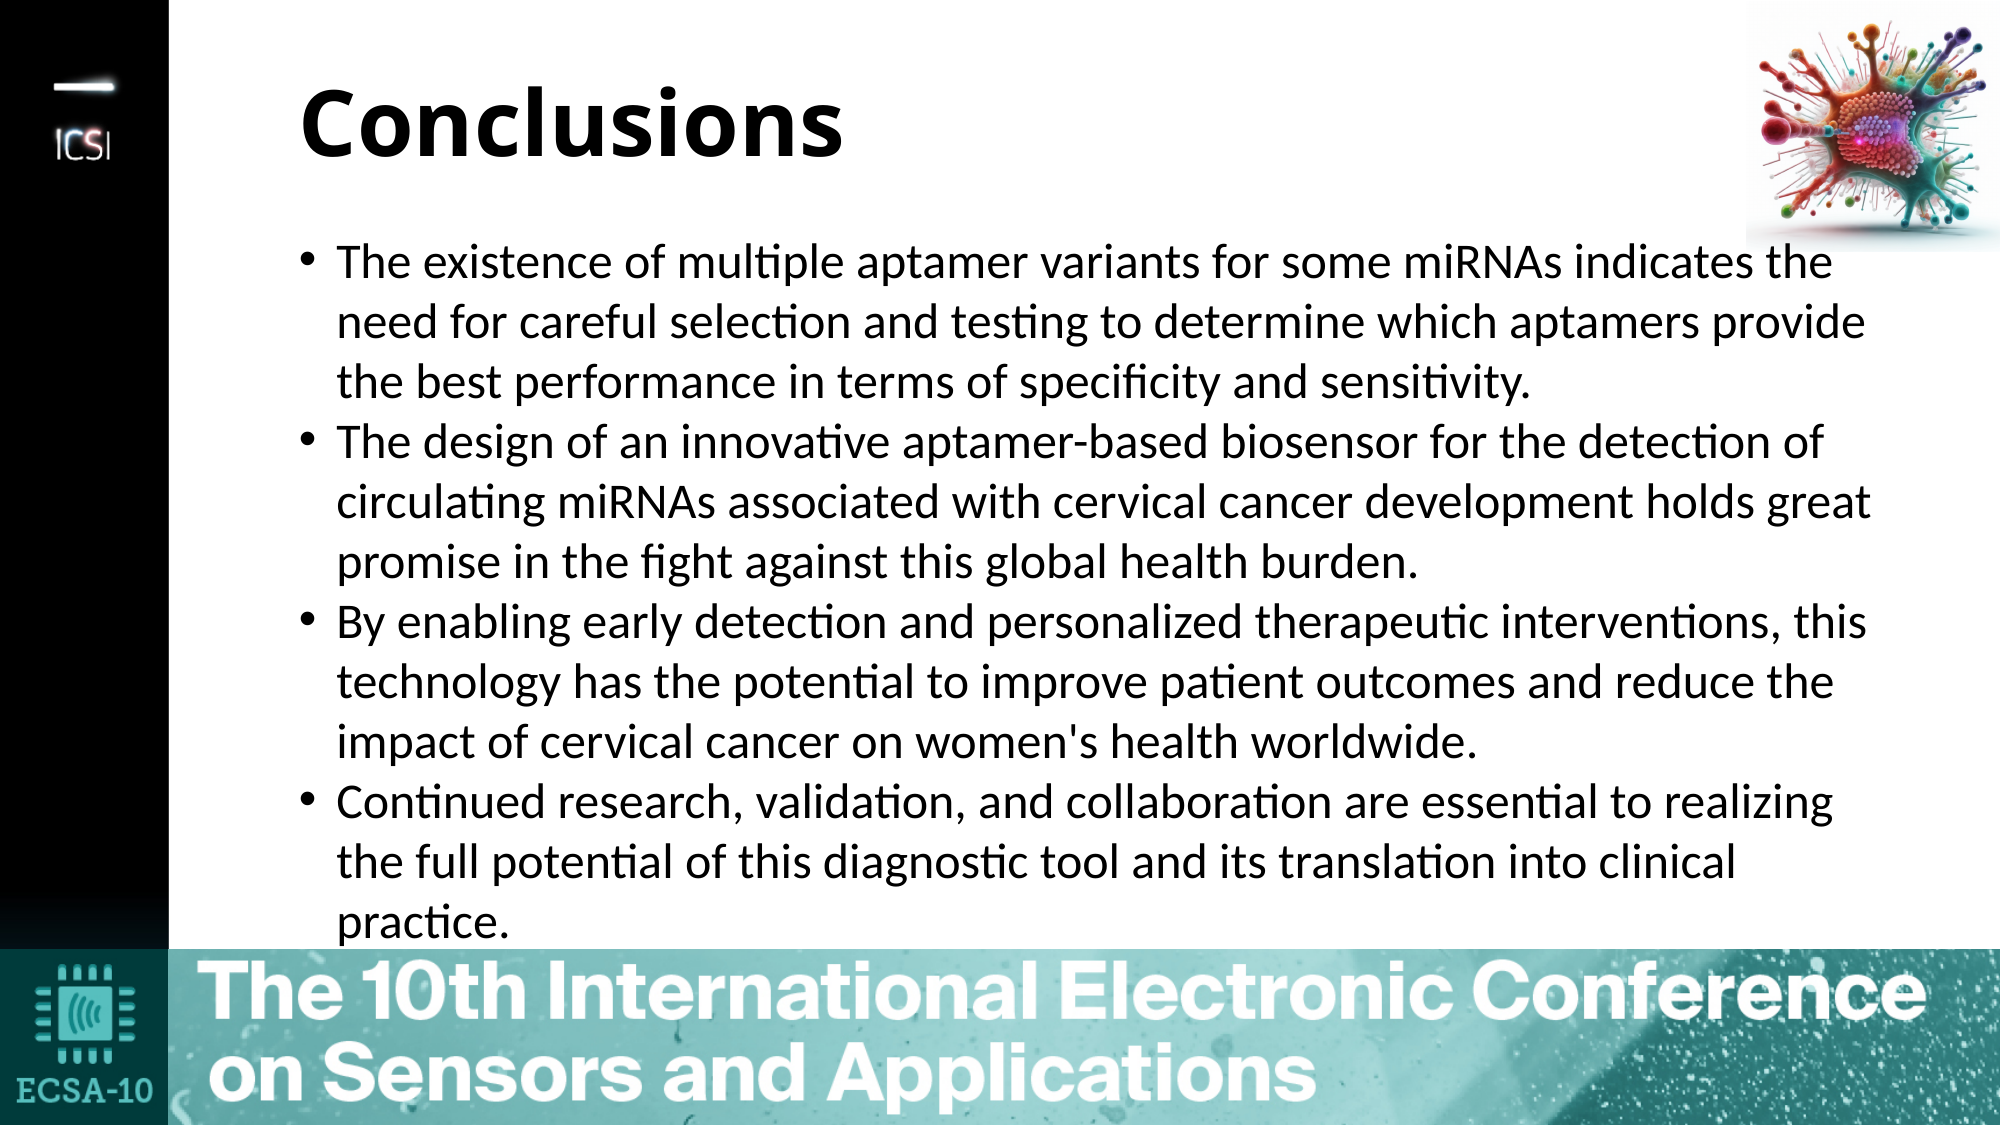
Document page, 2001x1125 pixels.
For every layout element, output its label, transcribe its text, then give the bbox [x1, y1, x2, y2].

title Conclusions [283, 17, 1746, 220]
picture [0, 0, 2001, 1125]
list The existence of multiple aptamer variants for some miRNAs indicates the need for careful selection and testing to determine which aptamers provide the best performance in terms of specificity and sensitivity. The design of an innovative aptamer-based biosensor for the detection of circulating miRNAs associated with cervical cancer development holds great promise in the fight against this global health burden. By enabling early detection and personalized therapeutic interventions, this technology has the potential to improve patient outcomes and reduce the impact of cervical cancer on women's health worldwide. Continued research, validation, and collaboration are essential to realizing the full potential of this diagnostic tool and its translation into clinical practice. [283, 220, 1918, 949]
